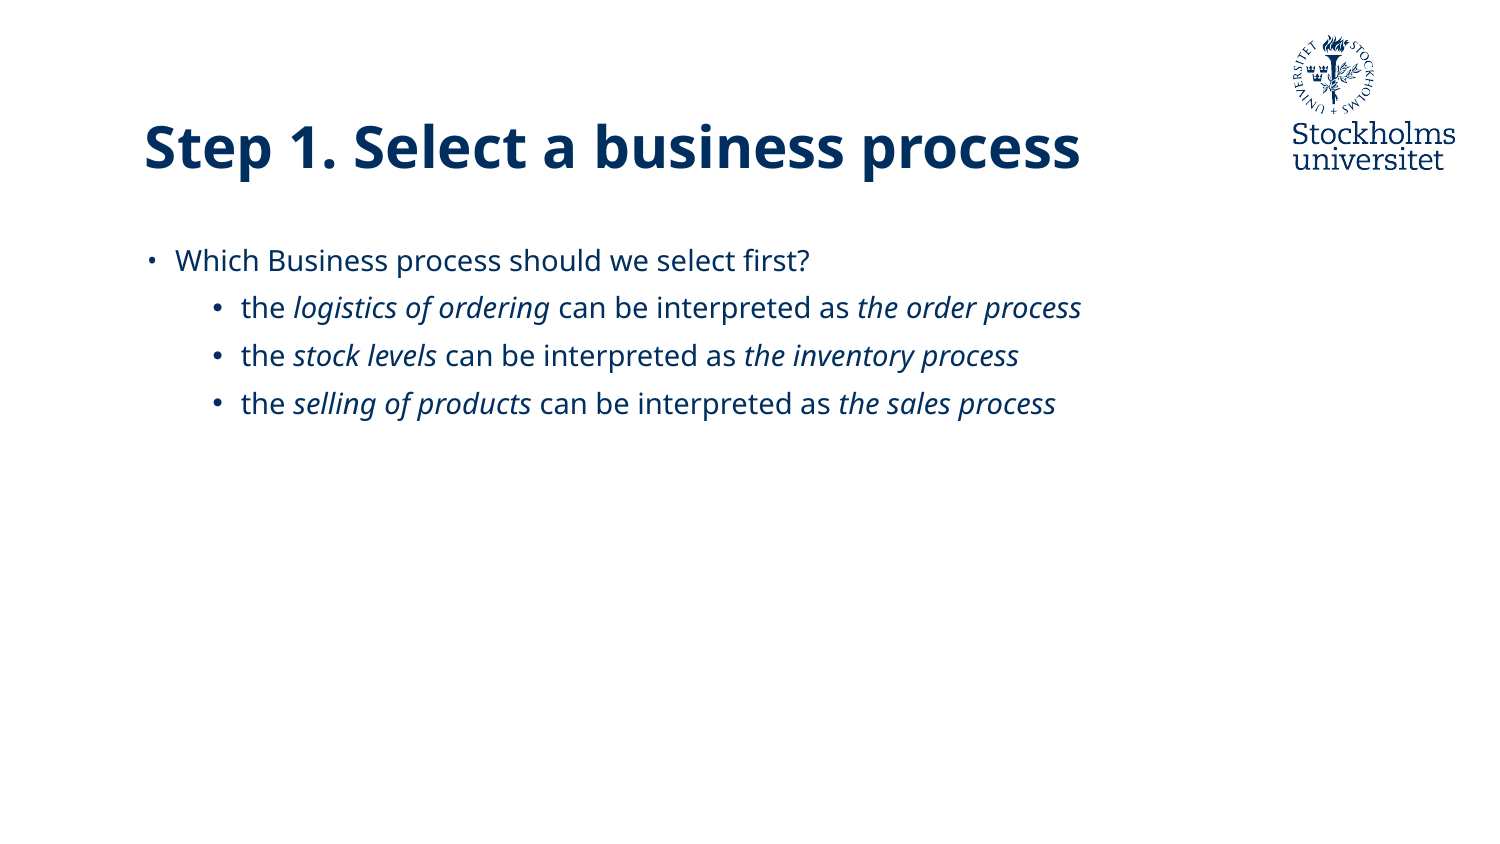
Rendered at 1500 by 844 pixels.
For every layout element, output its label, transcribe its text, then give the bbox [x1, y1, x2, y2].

list Which Business process should we select first? the logistics of ordering can be interpreted as the order process the stock levels can be interpreted as the inventory process the selling of products can be interpreted as the sales process [129, 209, 1399, 574]
picture [1293, 35, 1455, 170]
title Step 1. Select a business process [129, 102, 1254, 201]
